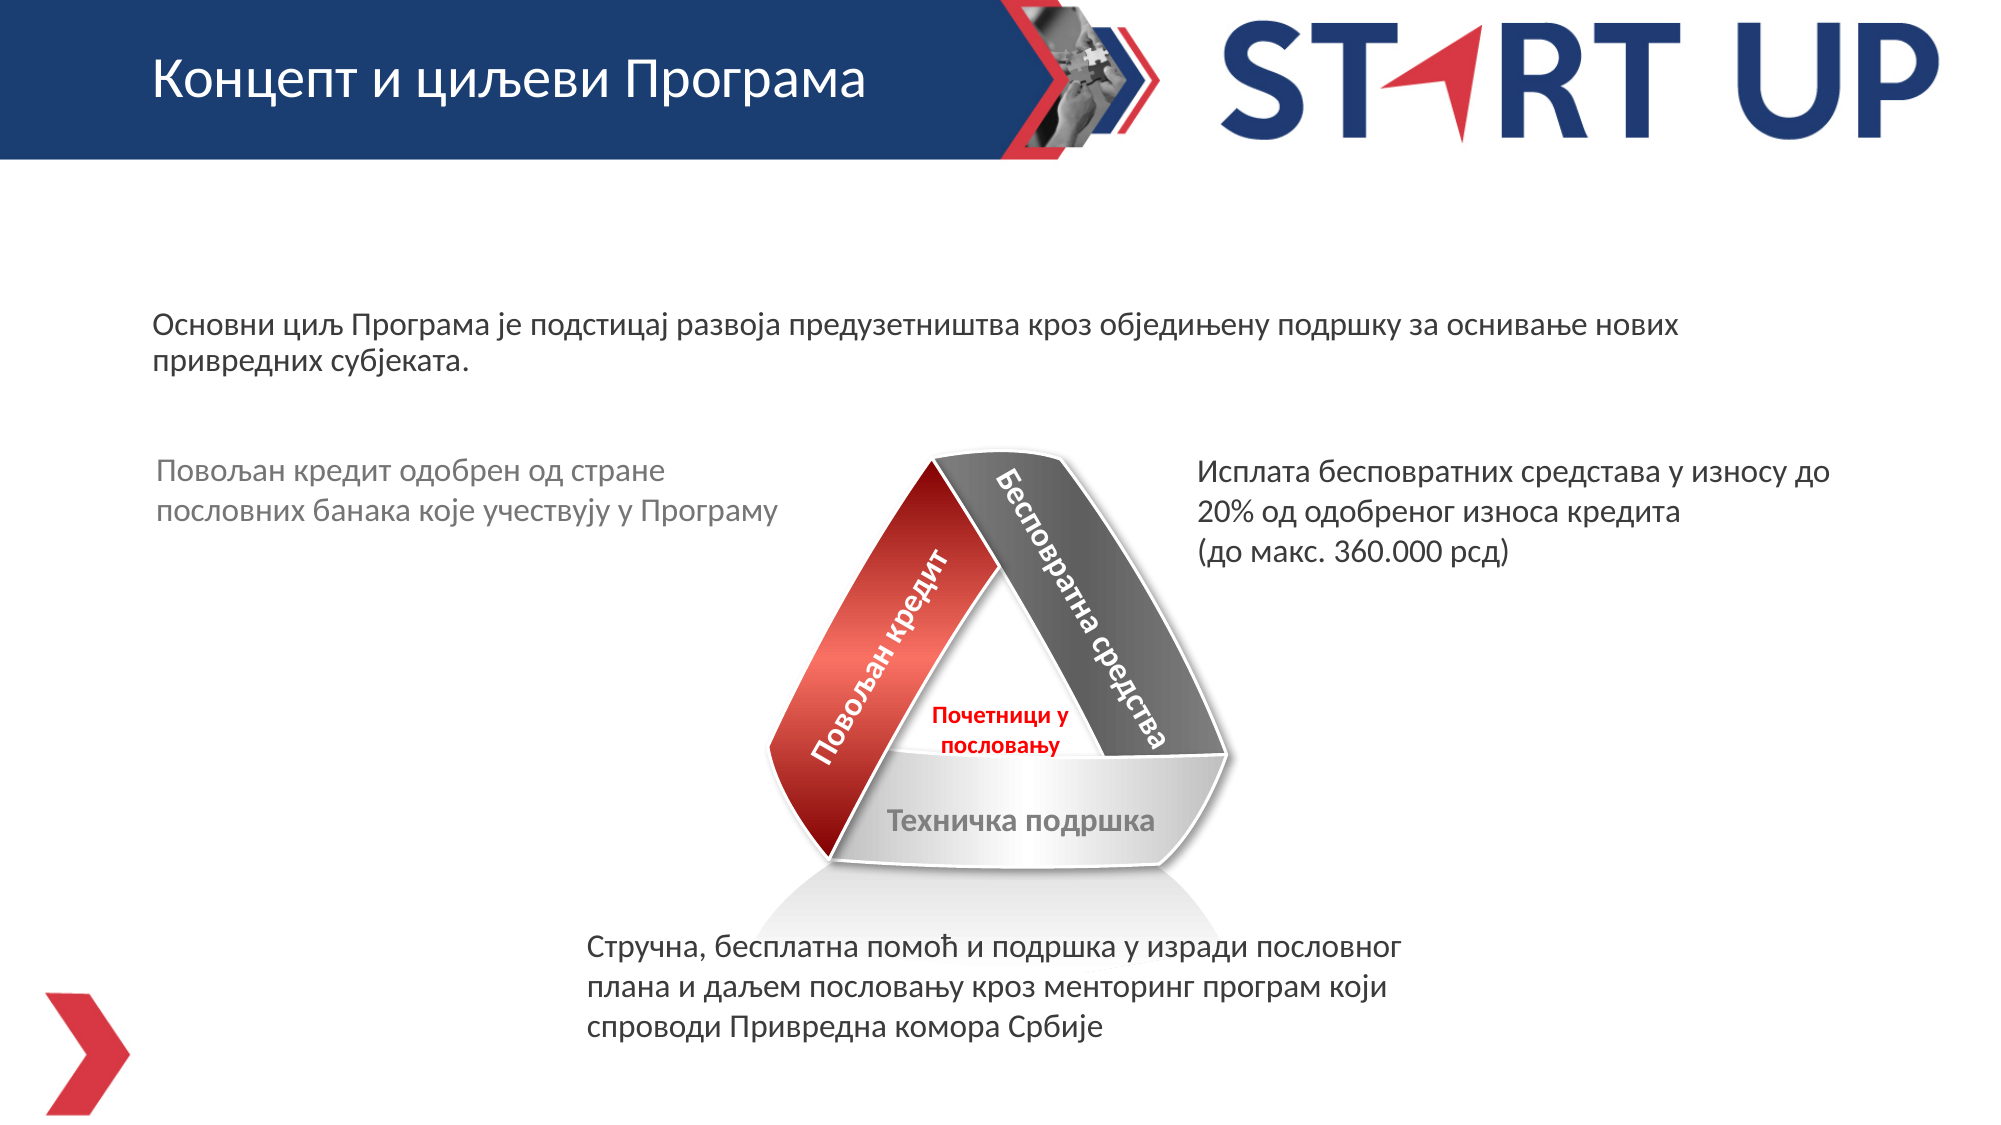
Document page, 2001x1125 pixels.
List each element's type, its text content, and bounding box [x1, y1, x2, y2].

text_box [572, 432, 1450, 973]
text_box Стручна, бесплатна помоћ и подршка у изради пословног плана и даљем пословању кроз менторинг програм који спроводи Привредна комора Србије [572, 973, 1430, 1052]
list Основни циљ Програма је подстицај развоја предузетништва кроз обједињену подршку за оснивање нових привредних субјеката. [137, 299, 1863, 1014]
text_box Исплата бесповратних средстава у износу до 20% од одобреног износа кредита (до макс. 360.000 рсд) [1450, 441, 1884, 577]
picture [0, 0, 2001, 1125]
text_box Повољан кредит одобрен од стране пословних банака које учествују у Програму [141, 440, 572, 536]
title Концепт и циљеви Програма [137, 0, 1863, 158]
